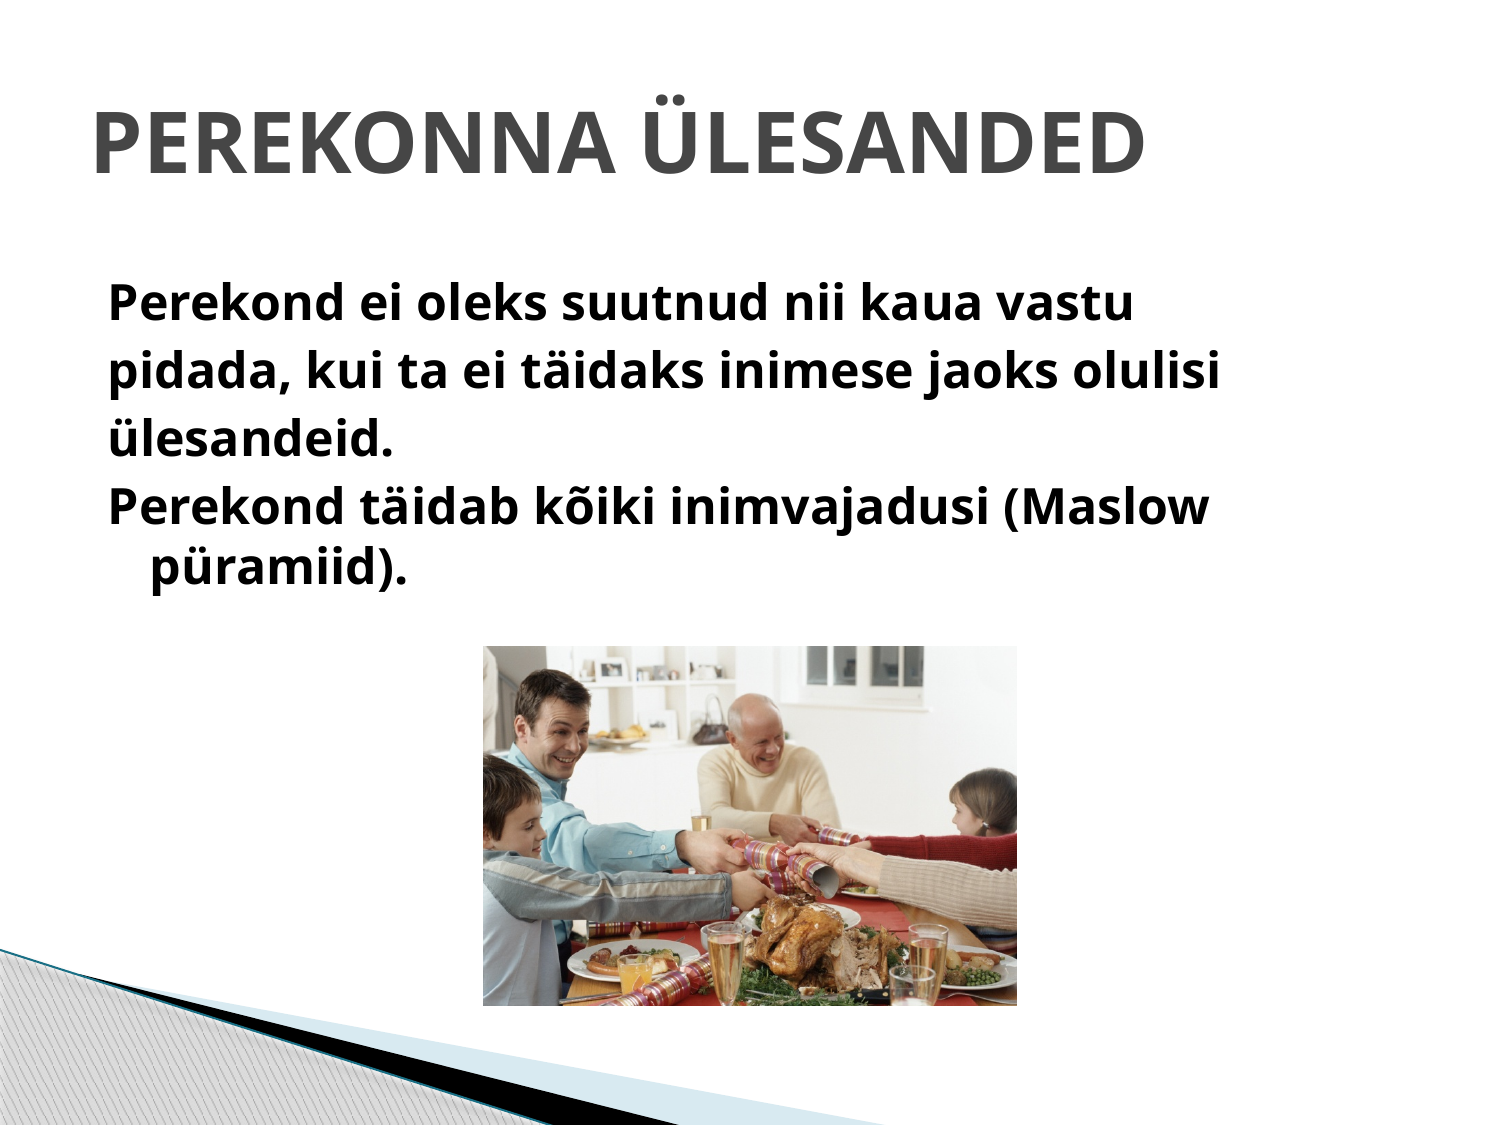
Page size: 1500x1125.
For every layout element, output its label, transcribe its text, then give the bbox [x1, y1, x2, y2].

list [483, 646, 1017, 1006]
title PEREKONNA ÜLESANDED [75, 45, 1425, 233]
list Perekond ei oleks suutnud nii kaua vastu pidada, kui ta ei täidaks inimese jaoks olulisi ülesandeid. Perekond täidab kõiki inimvajadusi (Maslow püramiid). [75, 262, 1425, 622]
